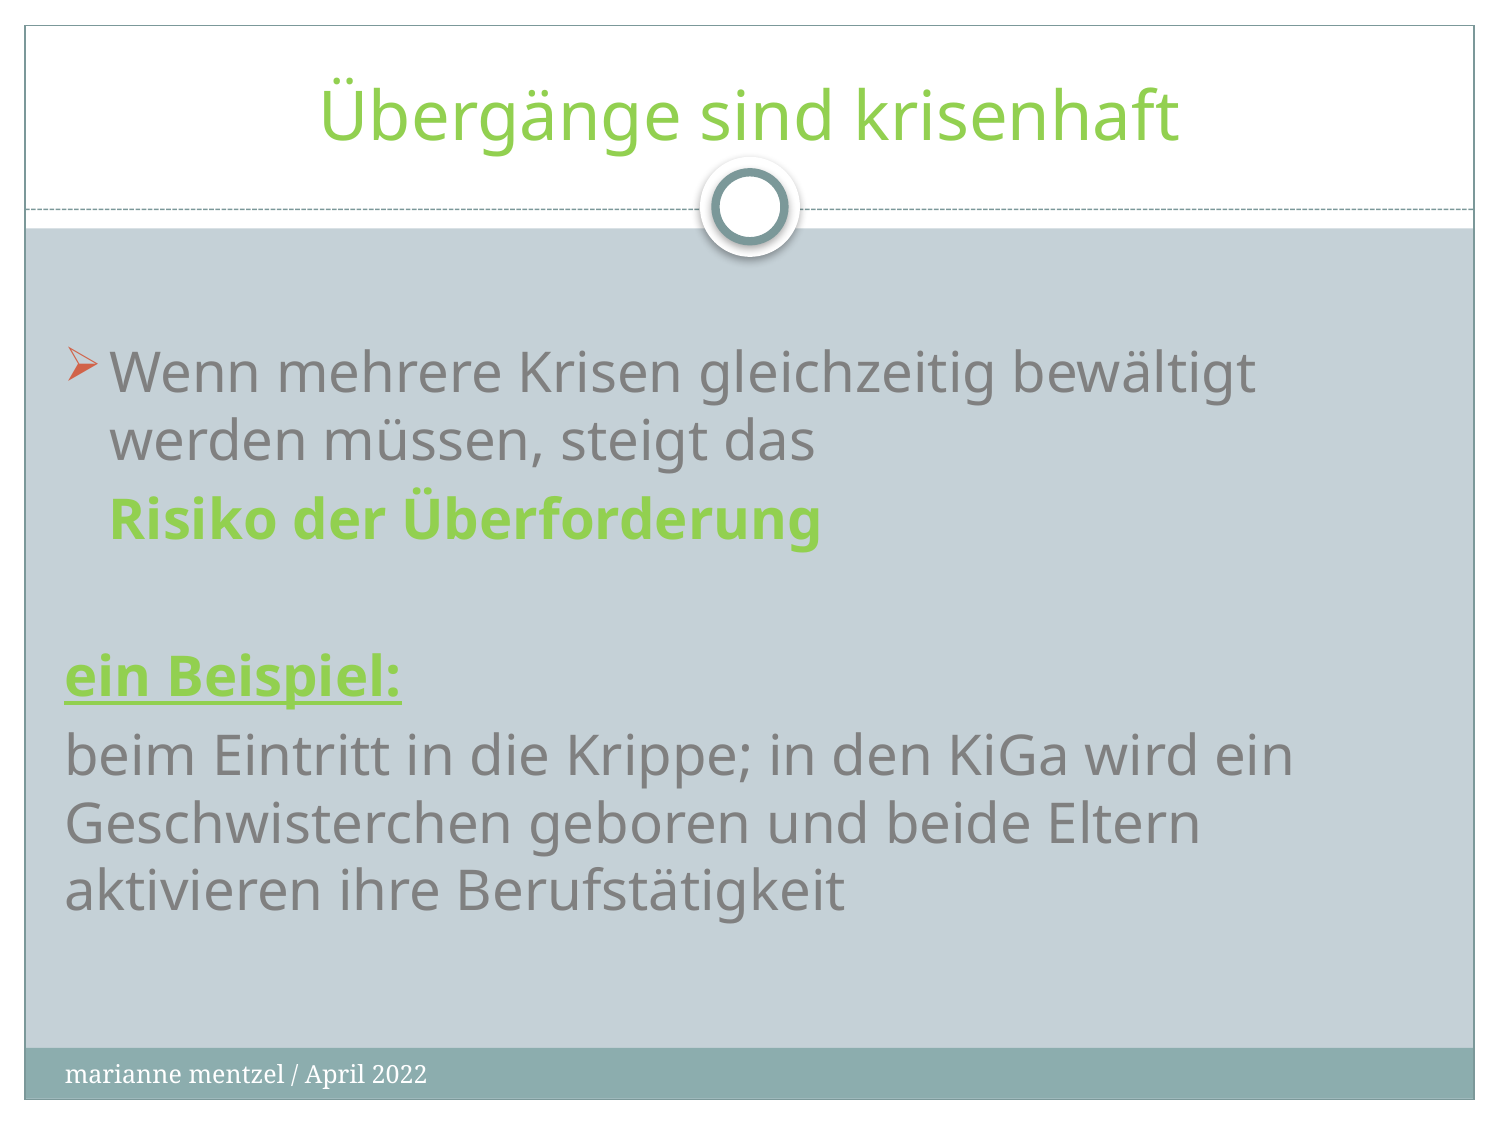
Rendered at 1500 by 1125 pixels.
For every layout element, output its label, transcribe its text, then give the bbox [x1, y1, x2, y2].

footer marianne mentzel / April 2022 [50, 1051, 638, 1112]
title Übergänge sind krisenhaft [49, 37, 1450, 162]
list Wenn mehrere Krisen gleichzeitig bewältigt werden müssen, steigt das Risiko der Überforderung ein Beispiel: beim Eintritt in die Krippe; in den KiGa wird ein Geschwisterchen geboren und beide Eltern aktivieren ihre Berufstätigkeit [49, 250, 1445, 1001]
